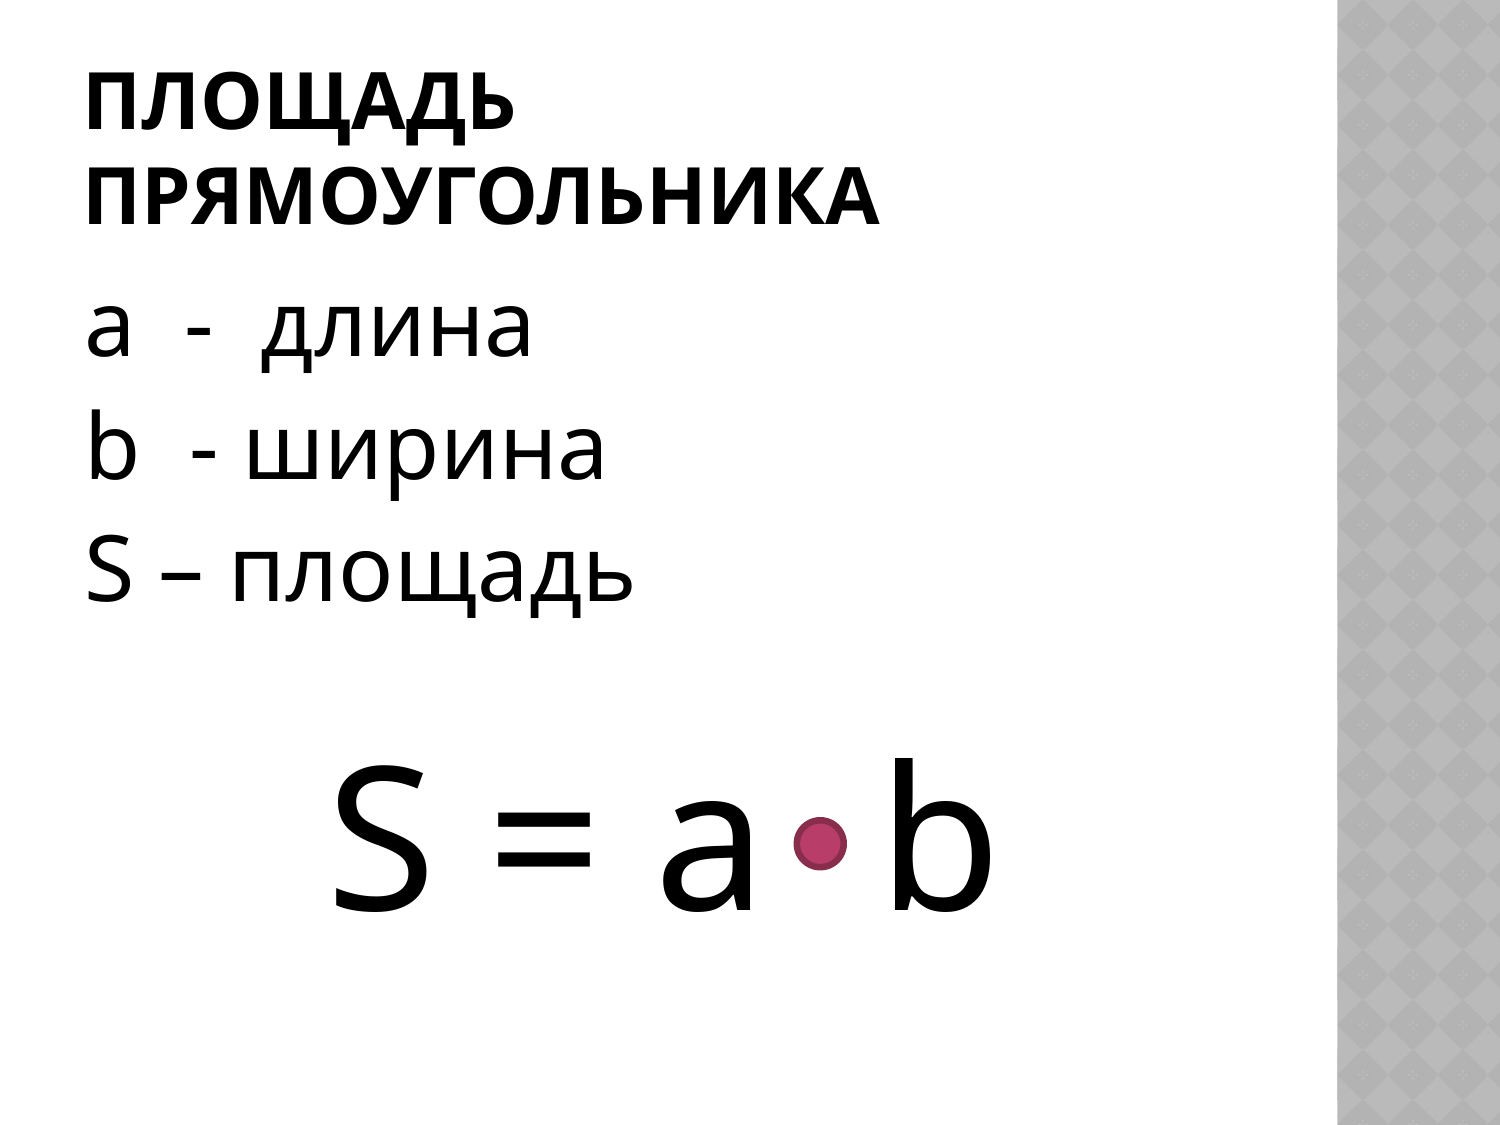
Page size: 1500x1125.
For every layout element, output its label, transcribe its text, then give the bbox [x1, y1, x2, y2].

title Площадь прямоугольника [75, 52, 1263, 240]
list a - длина b - ширина S – площадь S = a b [70, 257, 1258, 1053]
text_box [793, 817, 847, 871]
